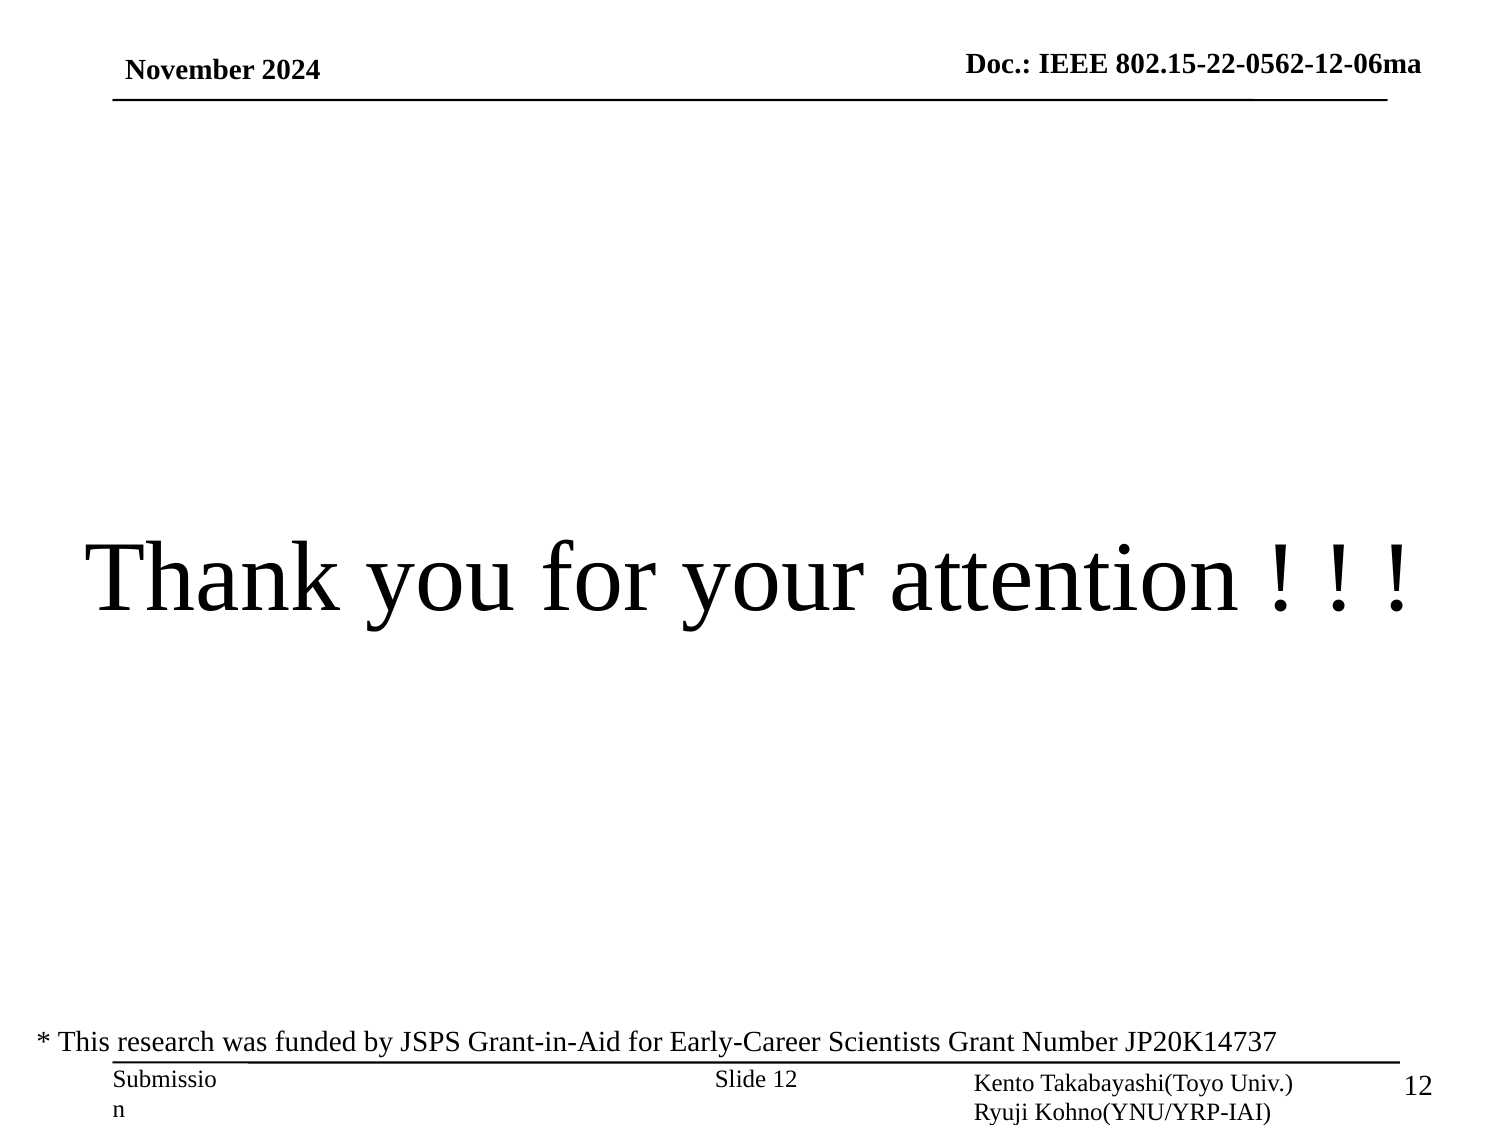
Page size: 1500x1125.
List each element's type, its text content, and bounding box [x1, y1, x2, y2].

text_box Thank you for your attention ! ! ! [21, 503, 1479, 639]
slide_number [124, 49, 388, 86]
slide_number Slide 12 [714, 1065, 799, 1093]
footer Kento Takabayashi(Toyo Univ.) Ryuji Kohno(YNU/YRP-IAI) [959, 1058, 1459, 1125]
text_box * This research was funded by JSPS Grant-in-Aid for Early-Career Scientists Grant Number JP20K14737 [21, 1014, 1365, 1065]
